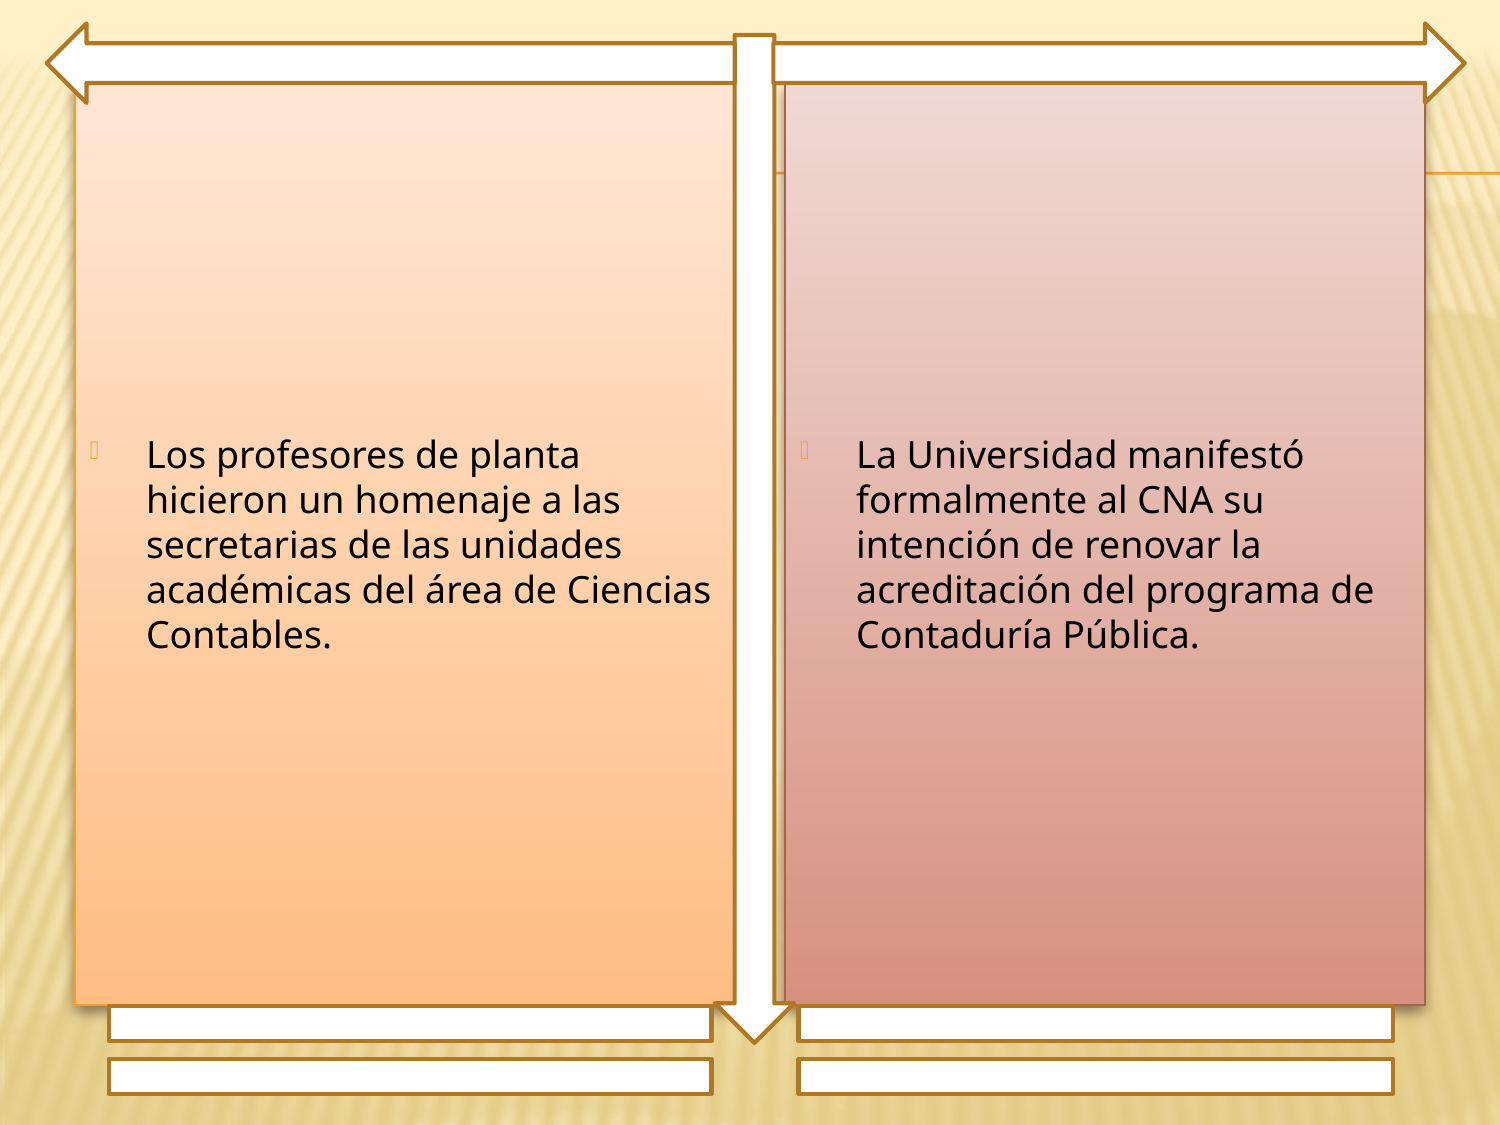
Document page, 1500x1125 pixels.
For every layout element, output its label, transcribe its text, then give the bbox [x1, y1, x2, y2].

text_box [107, 1057, 714, 1096]
text_box [712, 32, 797, 1046]
text_box [771, 21, 1467, 105]
text_box [796, 1004, 1395, 1043]
list La Universidad manifestó formalmente al CNA su intención de renovar la acreditación del programa de Contaduría Pública. [784, 86, 1426, 1006]
text_box [107, 1004, 714, 1043]
list Los profesores de planta hicieron un homenaje a las secretarias de las unidades académicas del área de Ciencias Contables. [74, 86, 732, 1006]
text_box [796, 1057, 1395, 1096]
text_box [44, 21, 737, 105]
